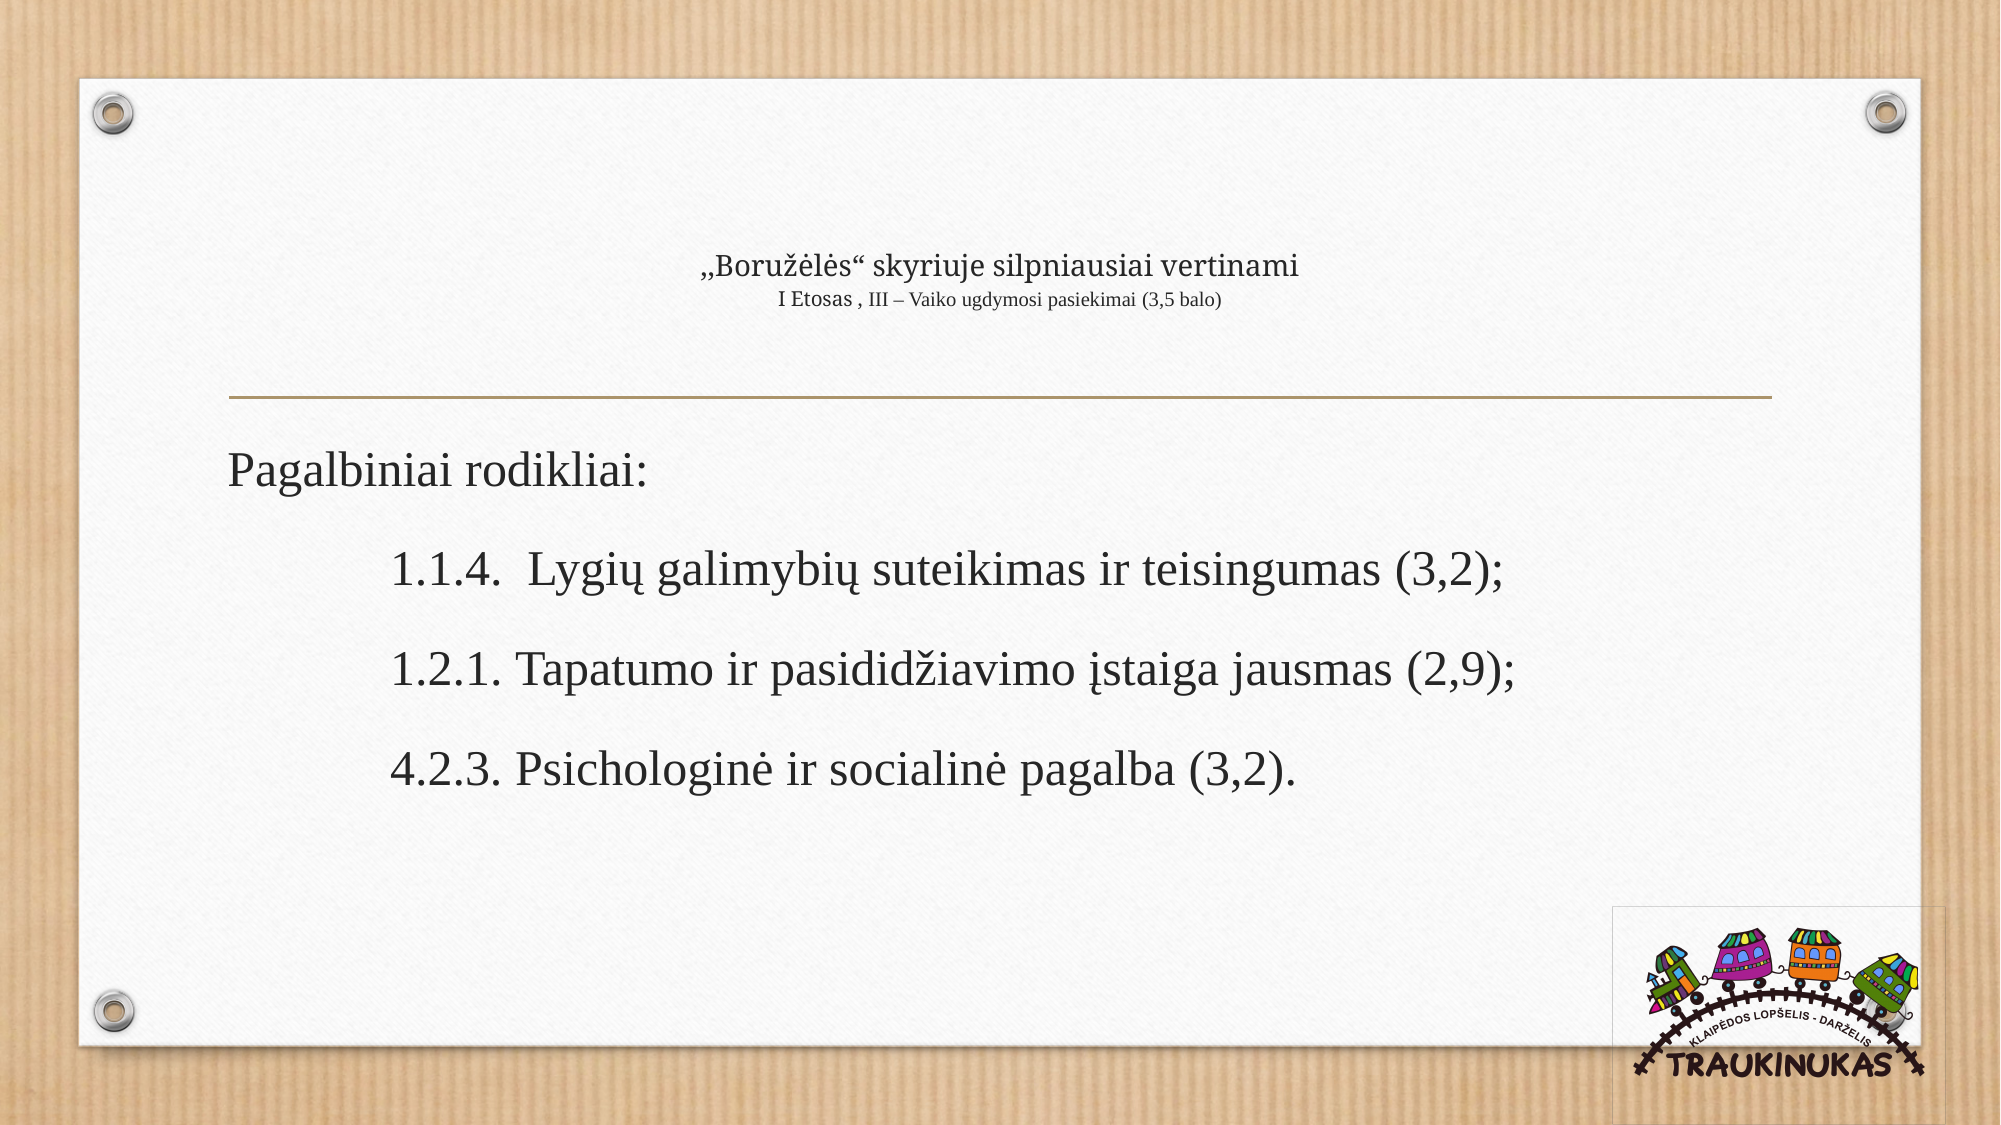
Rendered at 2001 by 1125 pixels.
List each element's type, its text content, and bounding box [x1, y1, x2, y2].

list Pagalbiniai rodikliai: 1.1.4. Lygių galimybių suteikimas ir teisingumas (3,2); 1.2.1. Tapatumo ir pasididžiavimo įstaiga jausmas (2,9); 4.2.3. Psichologinė ir socialinė pagalba (3,2). [212, 419, 1788, 964]
picture [0, 0, 2001, 1125]
title ,,Boružėlės“ skyriuje silpniausiai vertinami I Etosas , III – Vaiko ugdymosi pasiekimai (3,5 balo) [212, 233, 1788, 373]
